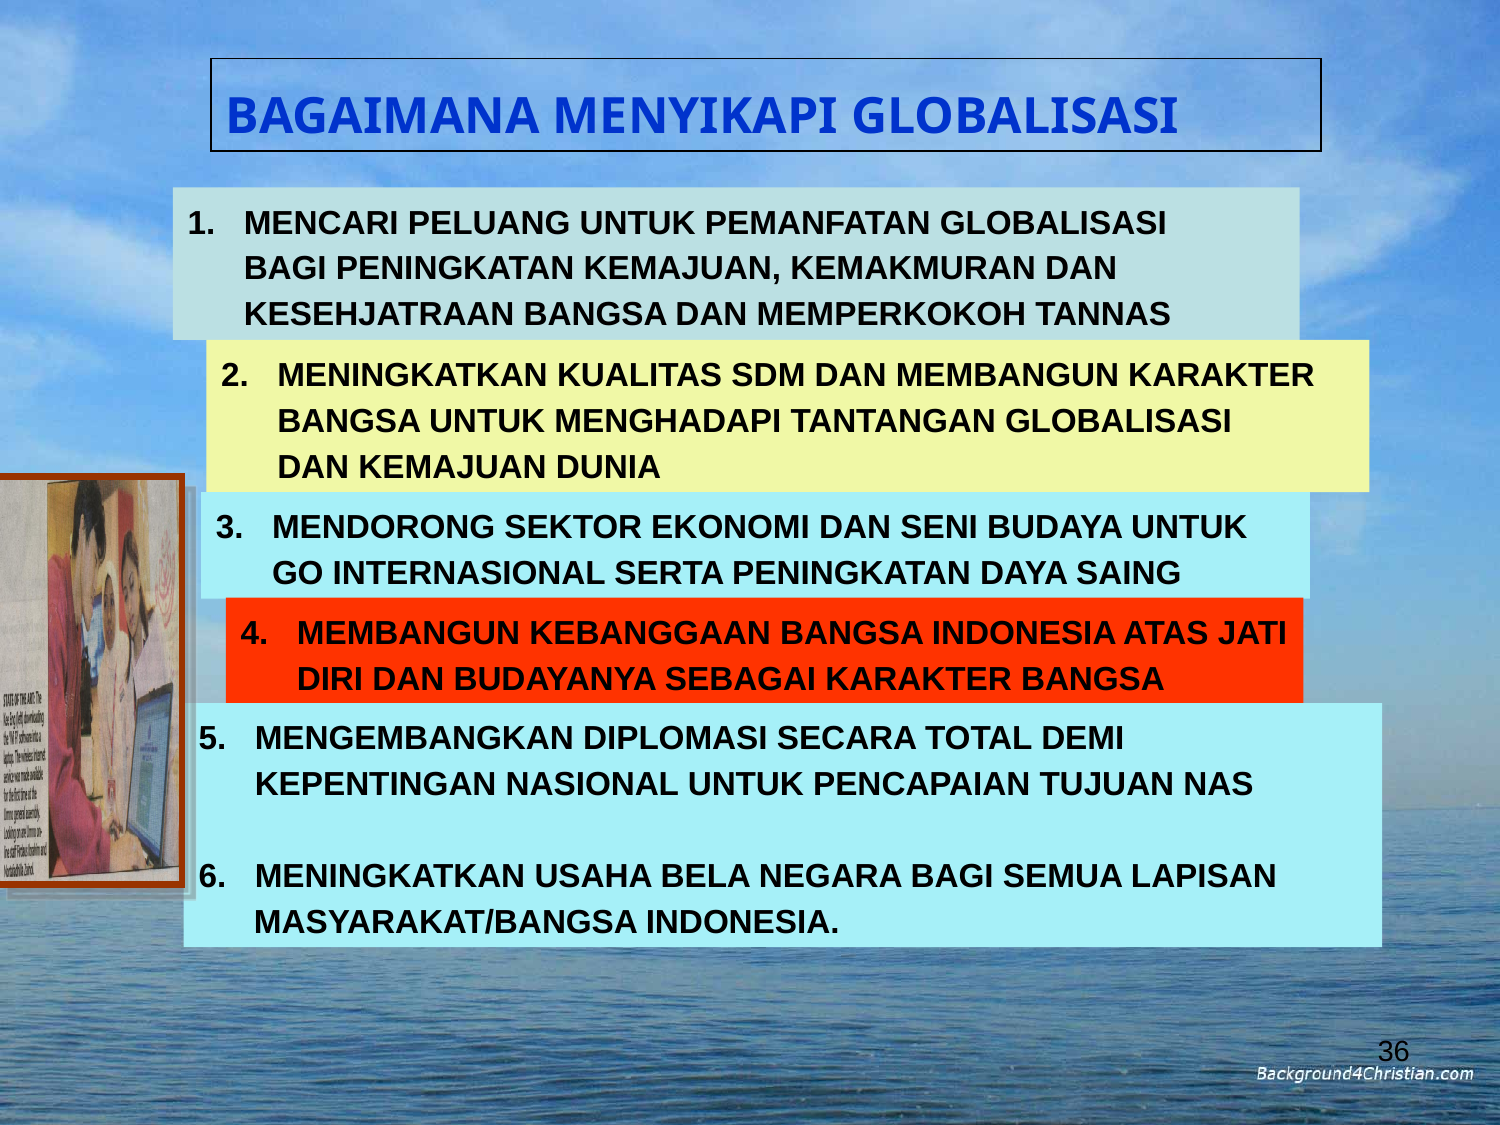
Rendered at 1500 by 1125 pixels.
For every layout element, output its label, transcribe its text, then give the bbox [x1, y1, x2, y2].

text_box MENCARI PELUANG UNTUK PEMANFATAN GLOBALISASI BAGI PENINGKATAN KEMAJUAN, KEMAKMURAN DAN KESEHJATRAAN BANGSA DAN MEMPERKOKOH TANNAS [172, 187, 1300, 340]
text_box MEMBANGUN KEBANGGAAN BANGSA INDONESIA ATAS JATI DIRI DAN BUDAYANYA SEBAGAI KARAKTER BANGSA [225, 597, 1304, 703]
picture [0, 479, 180, 882]
text_box MENINGKATKAN KUALITAS SDM DAN MEMBANGUN KARAKTER BANGSA UNTUK MENGHADAPI TANTANGAN GLOBALISASI DAN KEMAJUAN DUNIA [206, 339, 1370, 493]
slide_number 36 [1074, 1024, 1426, 1103]
text_box BAGAIMANA MENYIKAPI GLOBALISASI [210, 58, 1322, 152]
text_box MENGEMBANGKAN DIPLOMASI SECARA TOTAL DEMI KEPENTINGAN NASIONAL UNTUK PENCAPAIAN TUJUAN NAS MENINGKATKAN USAHA BELA NEGARA BAGI SEMUA LAPISAN MASYARAKAT/BANGSA INDONESIA. [183, 703, 1383, 948]
picture [0, 0, 1500, 1125]
text_box MENDORONG SEKTOR EKONOMI DAN SENI BUDAYA UNTUK GO INTERNASIONAL SERTA PENINGKATAN DAYA SAING [201, 492, 1310, 599]
